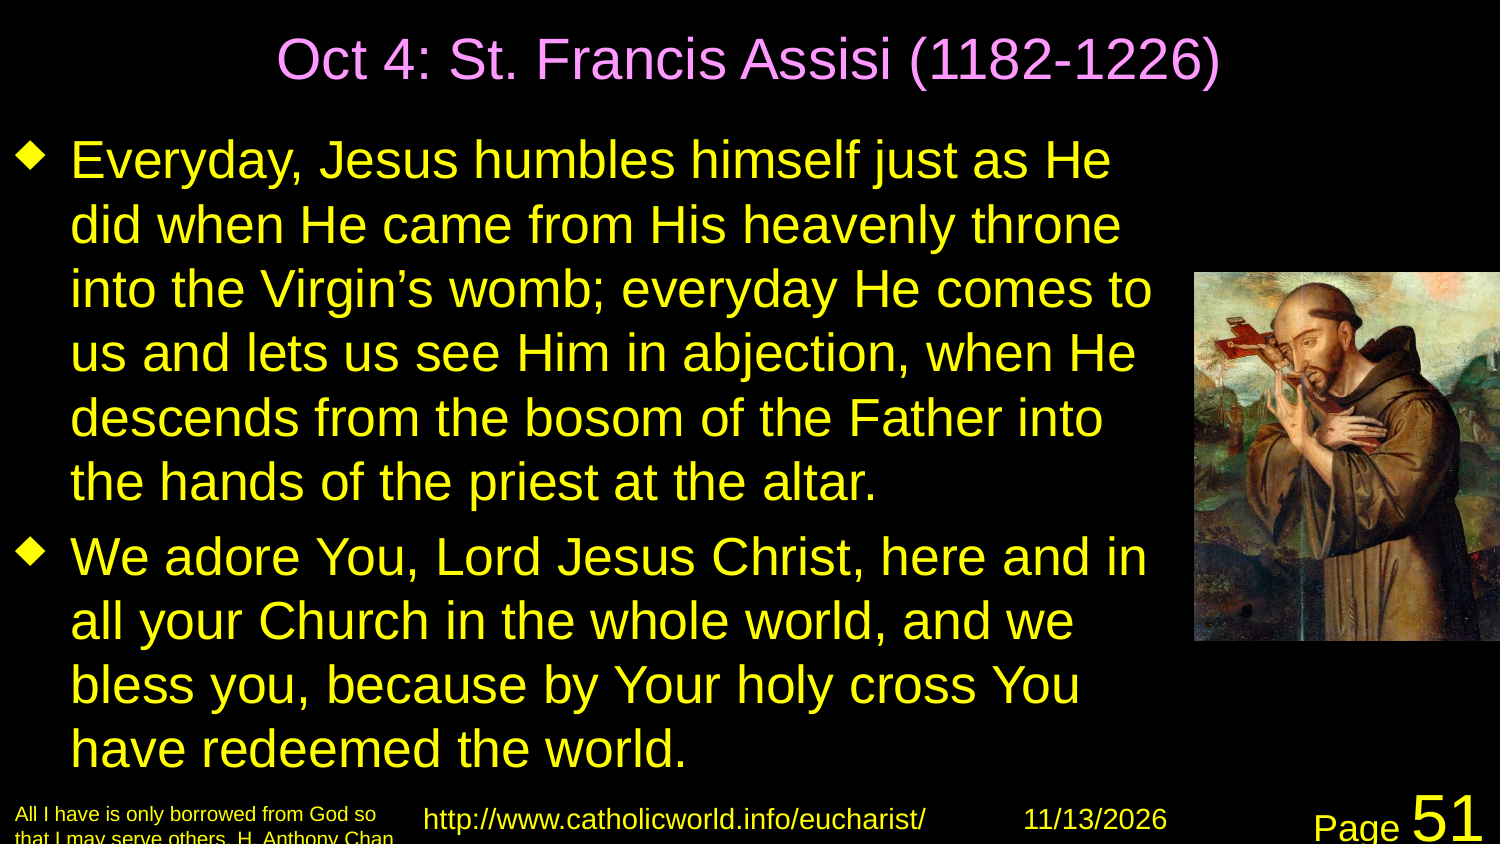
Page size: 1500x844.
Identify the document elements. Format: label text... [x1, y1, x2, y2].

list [1194, 271, 1500, 642]
title Oct 4: St. Francis Assisi (1182-1226) [0, 0, 1500, 113]
list Everyday, Jesus humbles himself just as He did when He came from His heavenly throne into the Virgin’s womb; everyday He comes to us and lets us see Him in abjection, when He descends from the bosom of the Father into the hands of the priest at the altar. We adore You, Lord Jesus Christ, here and in all your Church in the whole world, and we bless you, because by Your holy cross You have redeemed the world. [0, 117, 1195, 796]
